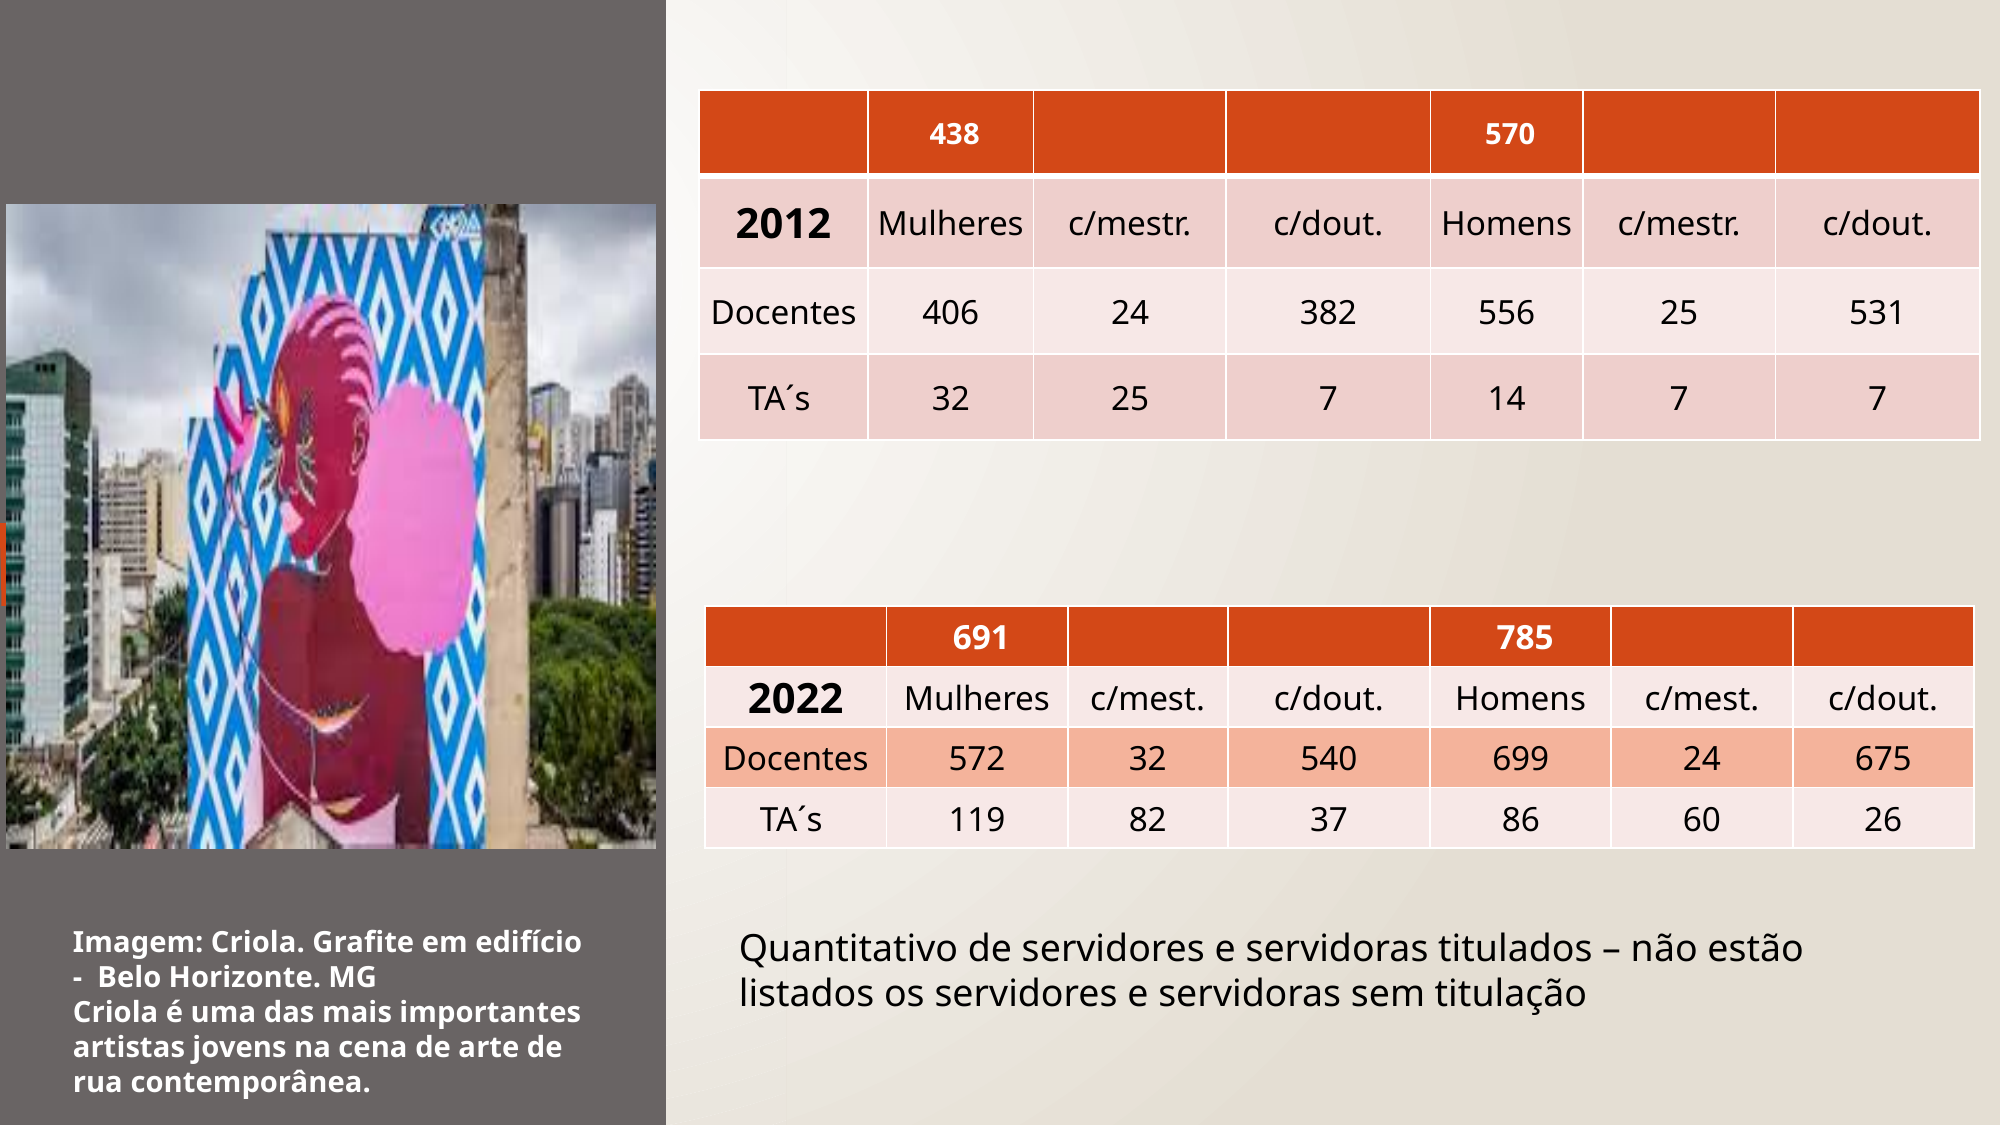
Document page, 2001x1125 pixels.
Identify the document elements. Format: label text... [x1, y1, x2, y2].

table_cell c/mestr. [1034, 179, 1225, 267]
text_box Quantitativo de servidores e servidoras titulados – não estão listados os servidores e servidoras sem titulação [723, 916, 1915, 1022]
table_cell 32 [1069, 728, 1227, 787]
table_header 691 [887, 607, 1067, 666]
table_header [706, 607, 886, 666]
table_cell Homens [1431, 667, 1610, 726]
table_cell 26 [1794, 788, 1973, 847]
table_cell 82 [1069, 788, 1227, 847]
table_cell 699 [1431, 728, 1610, 787]
table_header [1227, 91, 1430, 173]
table_cell Docentes [706, 728, 886, 787]
text_box [785, 0, 2000, 1125]
table_cell 7 [1584, 355, 1775, 439]
table_cell c/dout. [1227, 179, 1430, 267]
table_header [1034, 91, 1225, 173]
table_cell 7 [1227, 355, 1430, 439]
table_cell 556 [1431, 269, 1582, 353]
table_header [1584, 91, 1775, 173]
table_cell 25 [1584, 269, 1775, 353]
table_cell 119 [887, 788, 1067, 847]
table_cell 382 [1227, 269, 1430, 353]
table_cell Mulheres [869, 179, 1033, 267]
table_cell 2012 [700, 179, 867, 267]
table_cell 572 [887, 728, 1067, 787]
table_cell Docentes [700, 269, 867, 353]
table_header [1229, 607, 1429, 666]
table_cell c/dout. [1794, 667, 1973, 726]
table_header [700, 91, 867, 173]
table_header 438 [869, 91, 1033, 173]
table_cell 14 [1431, 355, 1582, 439]
table_cell c/mest. [1069, 667, 1227, 726]
table_header [1794, 607, 1973, 666]
table_cell TA´s [700, 355, 867, 439]
table_cell c/mest. [1612, 667, 1792, 726]
table_cell 24 [1612, 728, 1792, 787]
table_header [1612, 607, 1792, 666]
table_cell 531 [1776, 269, 1979, 353]
table_cell 32 [869, 355, 1033, 439]
table_cell 2022 [706, 667, 886, 726]
table_cell Homens [1431, 179, 1582, 267]
table_header [1069, 607, 1227, 666]
table_header [1776, 91, 1979, 173]
table_header 570 [1431, 91, 1582, 173]
table_cell c/dout. [1229, 667, 1429, 726]
table_cell 25 [1034, 355, 1225, 439]
table_cell 675 [1794, 728, 1973, 787]
table_header 785 [1431, 607, 1610, 666]
table_cell 37 [1229, 788, 1429, 847]
table_cell 24 [1034, 269, 1225, 353]
table_cell c/dout. [1776, 179, 1979, 267]
picture [6, 204, 656, 849]
table_cell 540 [1229, 728, 1429, 787]
table_cell c/mestr. [1584, 179, 1775, 267]
text_box [0, 0, 667, 1125]
table_cell Mulheres [887, 667, 1067, 726]
table_cell 60 [1612, 788, 1792, 847]
table_cell TA´s [706, 788, 886, 847]
table_cell 7 [1776, 355, 1979, 439]
text_box Imagem: Criola. Grafite em edifício - Belo Horizonte. MG Criola é uma das mais importantes artistas jovens na cena de arte de rua contemporânea. [58, 915, 604, 1106]
table_cell 406 [869, 269, 1033, 353]
table_cell 86 [1431, 788, 1610, 847]
